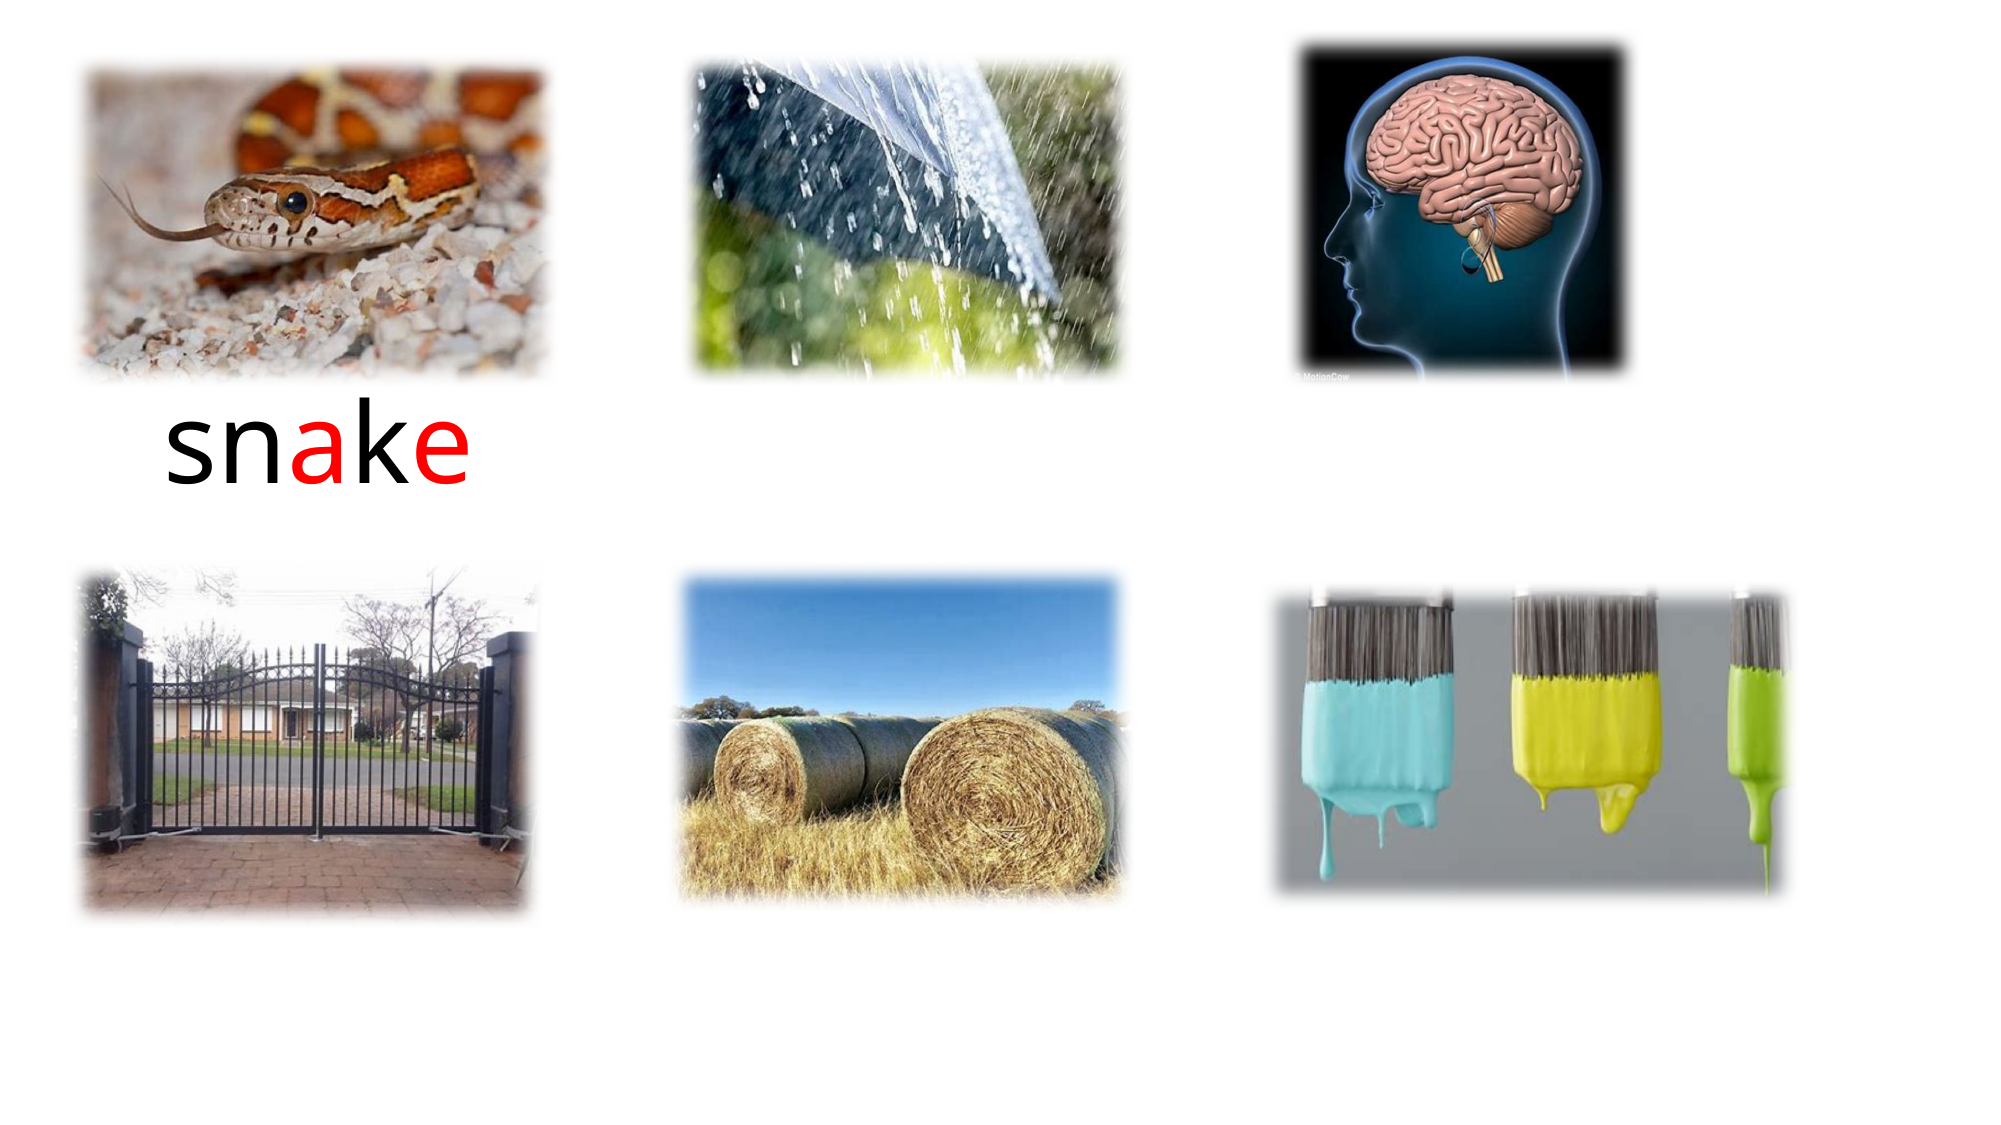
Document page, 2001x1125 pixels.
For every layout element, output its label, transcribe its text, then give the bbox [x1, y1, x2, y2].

text_box snake [127, 363, 2000, 1053]
picture [67, 560, 543, 929]
picture [679, 51, 1135, 387]
picture [1283, 29, 1642, 388]
picture [1258, 581, 1800, 911]
picture [666, 560, 1135, 912]
picture [67, 52, 560, 388]
